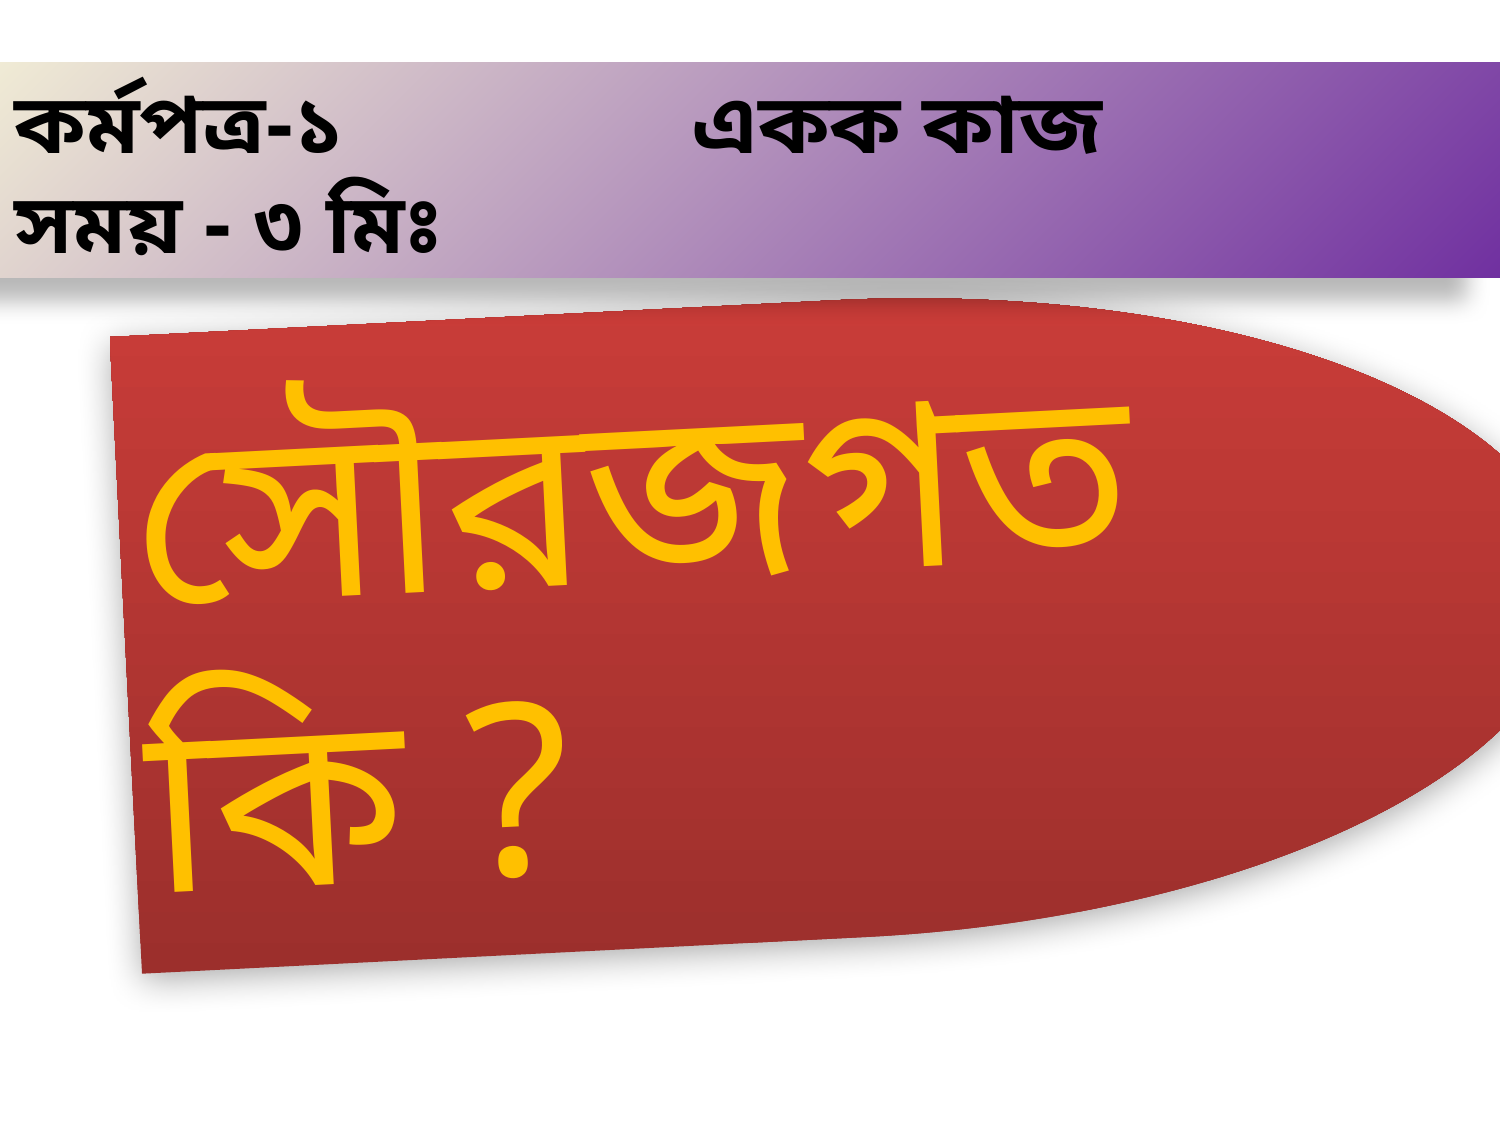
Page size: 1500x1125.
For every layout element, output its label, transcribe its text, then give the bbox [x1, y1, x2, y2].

text_box সৌরজগত কি ? [109, 317, 1500, 974]
text_box কর্মপত্র-১ একক কাজ সময় - ৩ মিঃ [0, 62, 1500, 278]
